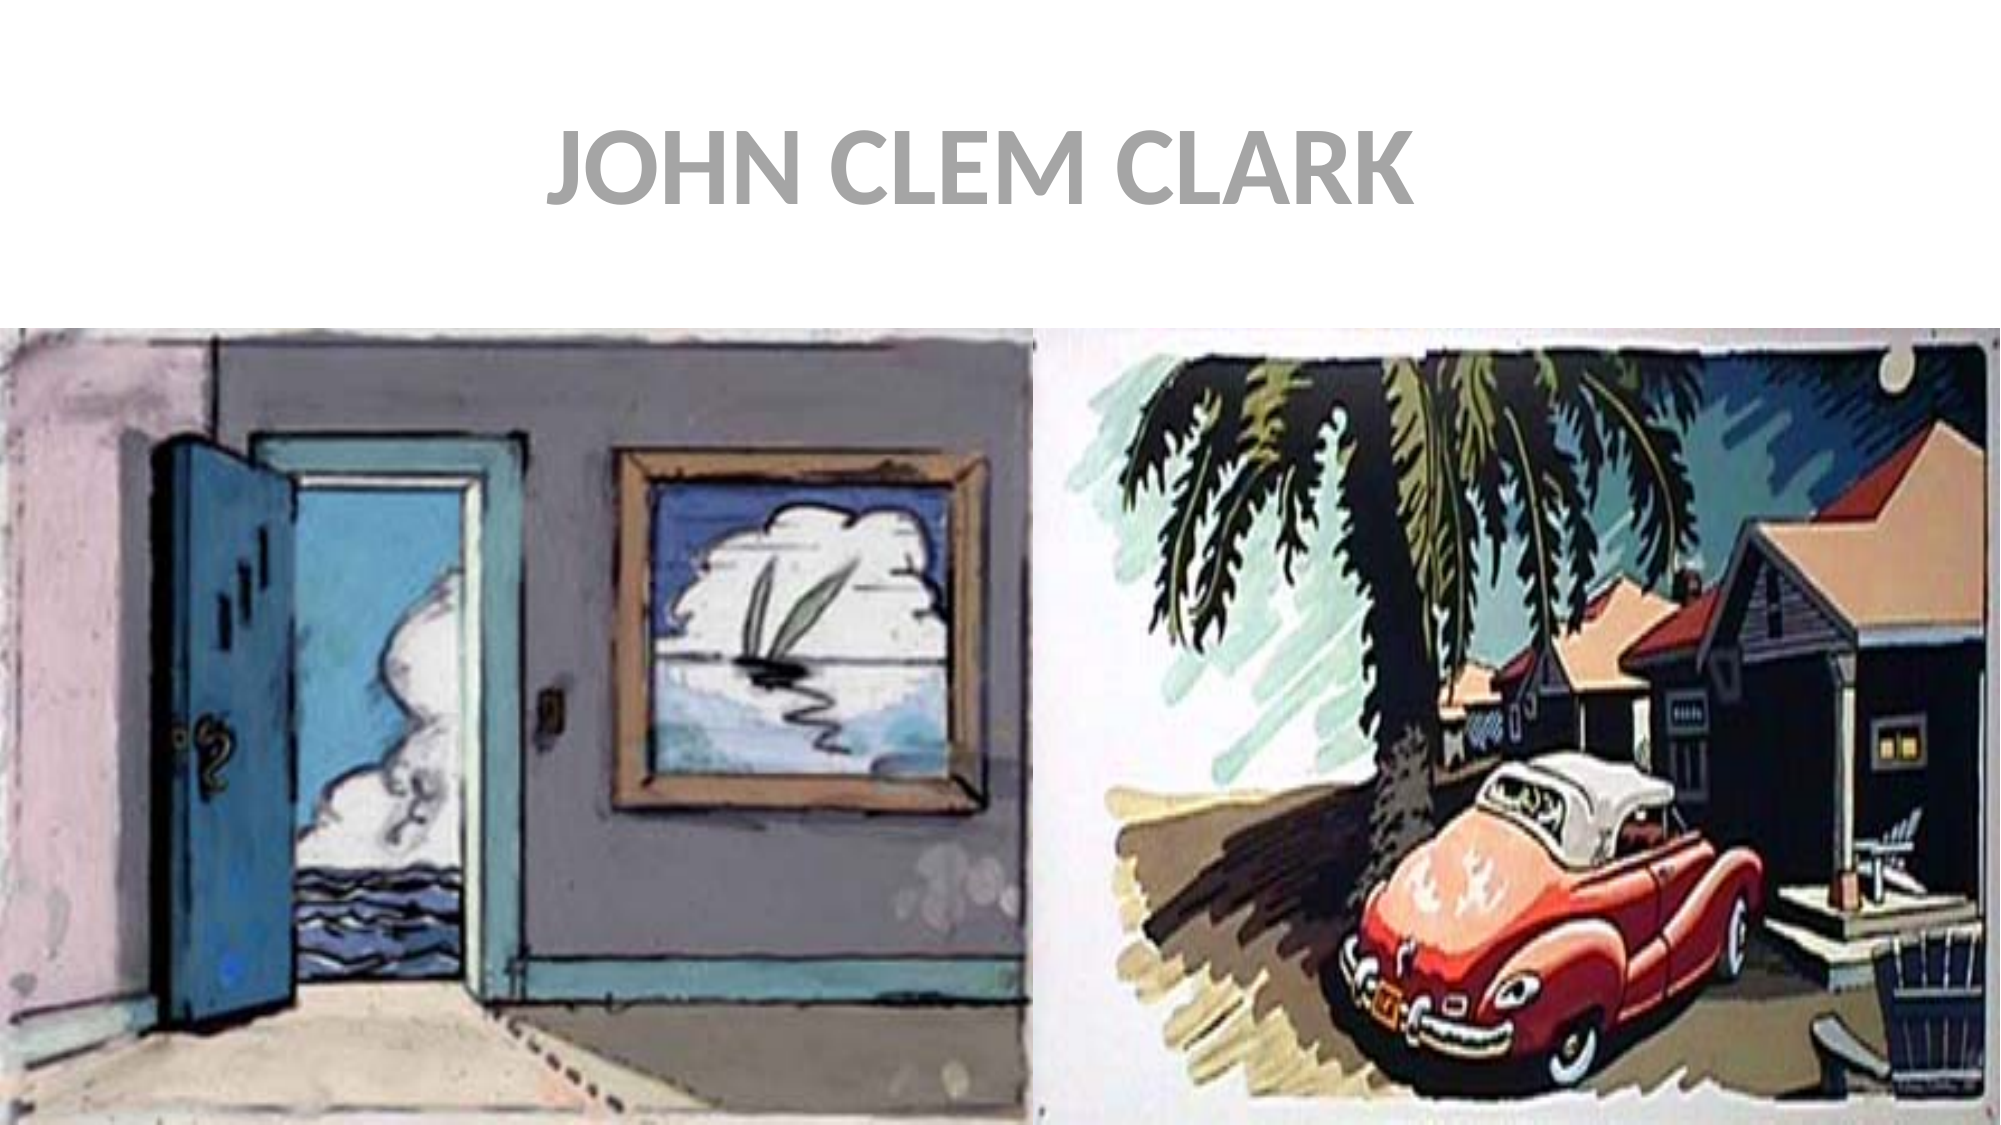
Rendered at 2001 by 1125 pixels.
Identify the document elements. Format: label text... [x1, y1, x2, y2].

picture [0, 328, 2000, 1125]
text_box JOHN CLEM CLARK [531, 84, 1432, 235]
